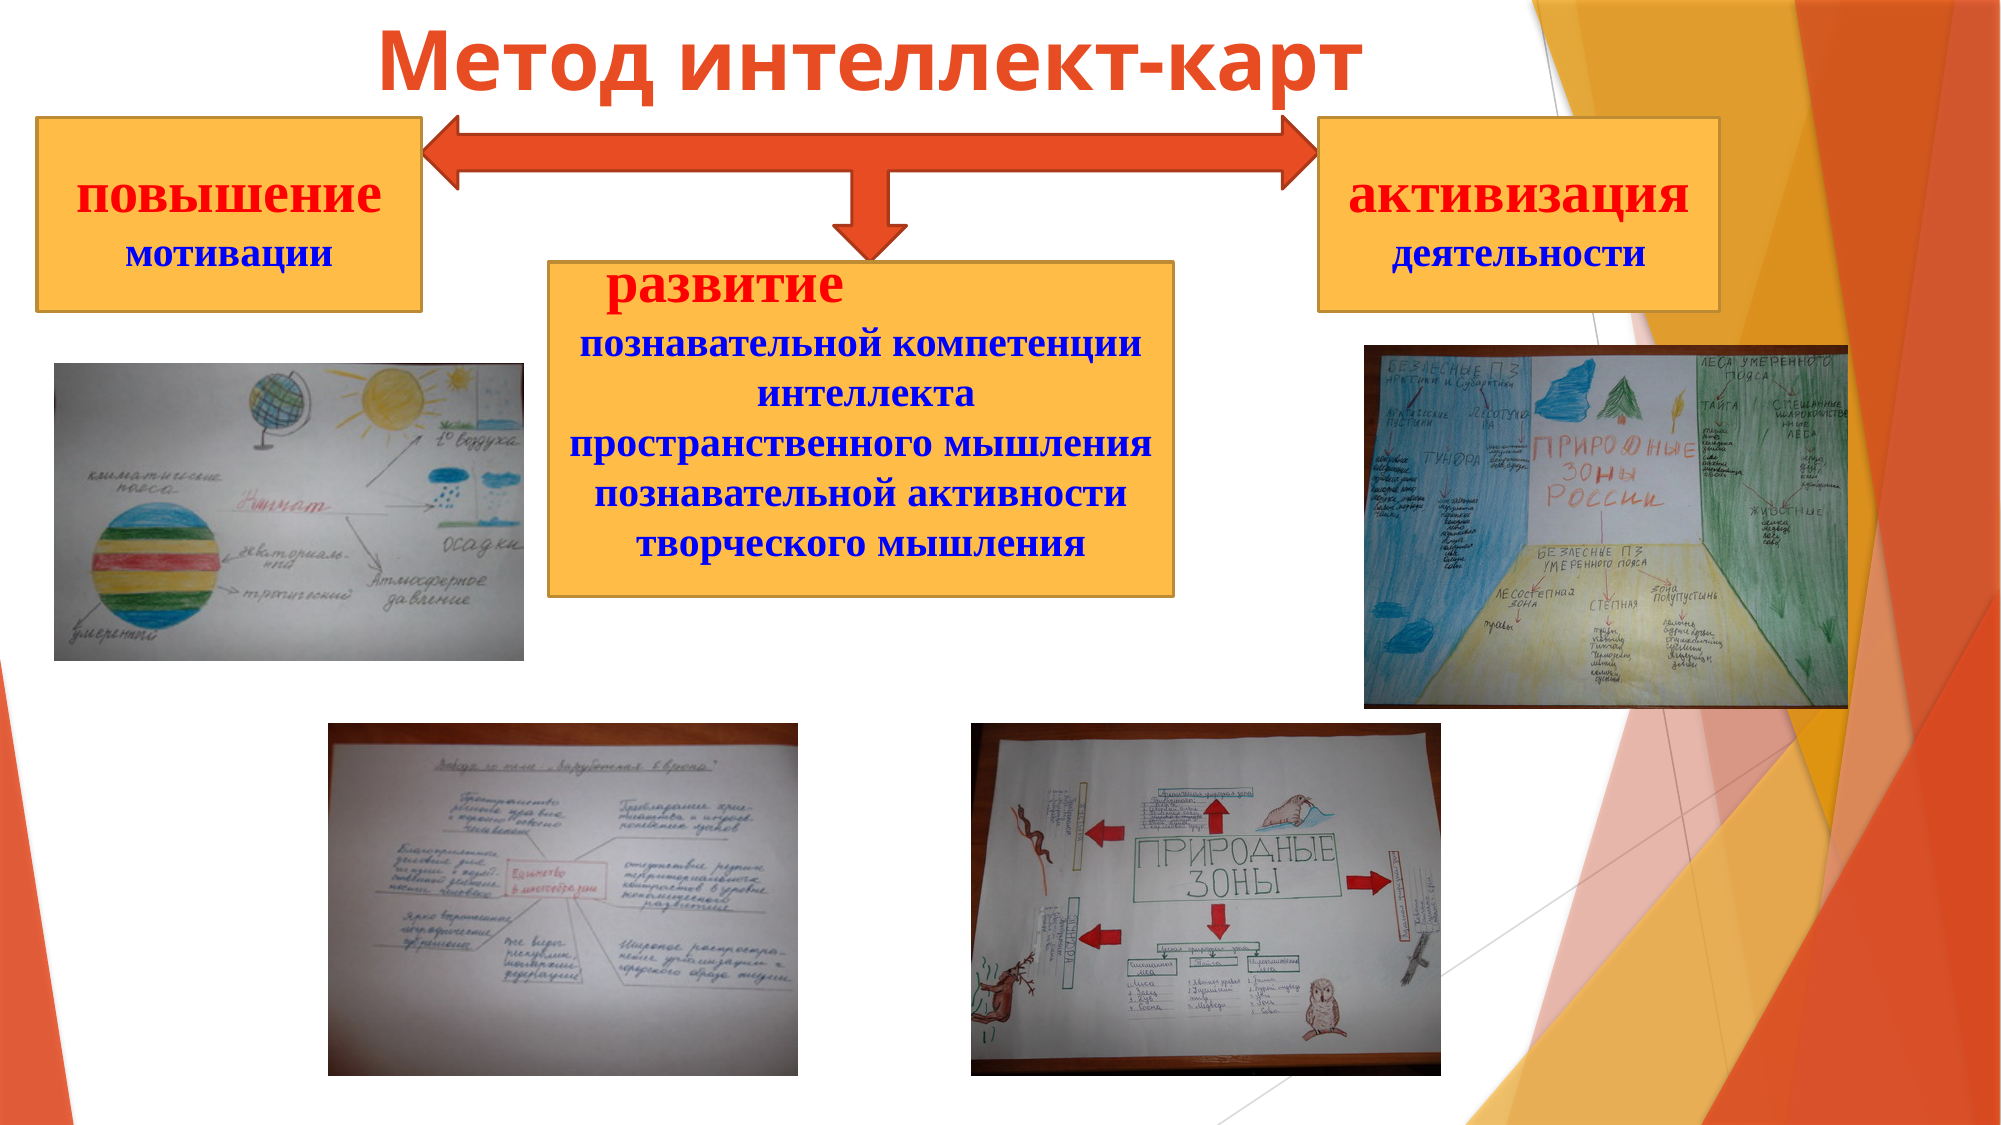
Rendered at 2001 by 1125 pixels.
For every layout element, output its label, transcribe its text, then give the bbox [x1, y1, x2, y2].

text_box [423, 114, 1317, 260]
text_box активизация деятельности [1317, 116, 1721, 313]
picture [327, 723, 798, 1076]
picture [1363, 345, 1848, 709]
picture [970, 723, 1441, 1076]
text_box Метод интеллект-карт [265, 0, 1475, 115]
text_box развитие познавательной компетенции интеллекта пространственного мышления познавательной активности творческого мышления [547, 260, 1175, 598]
picture [54, 362, 524, 661]
text_box повышение мотивации [35, 116, 423, 313]
